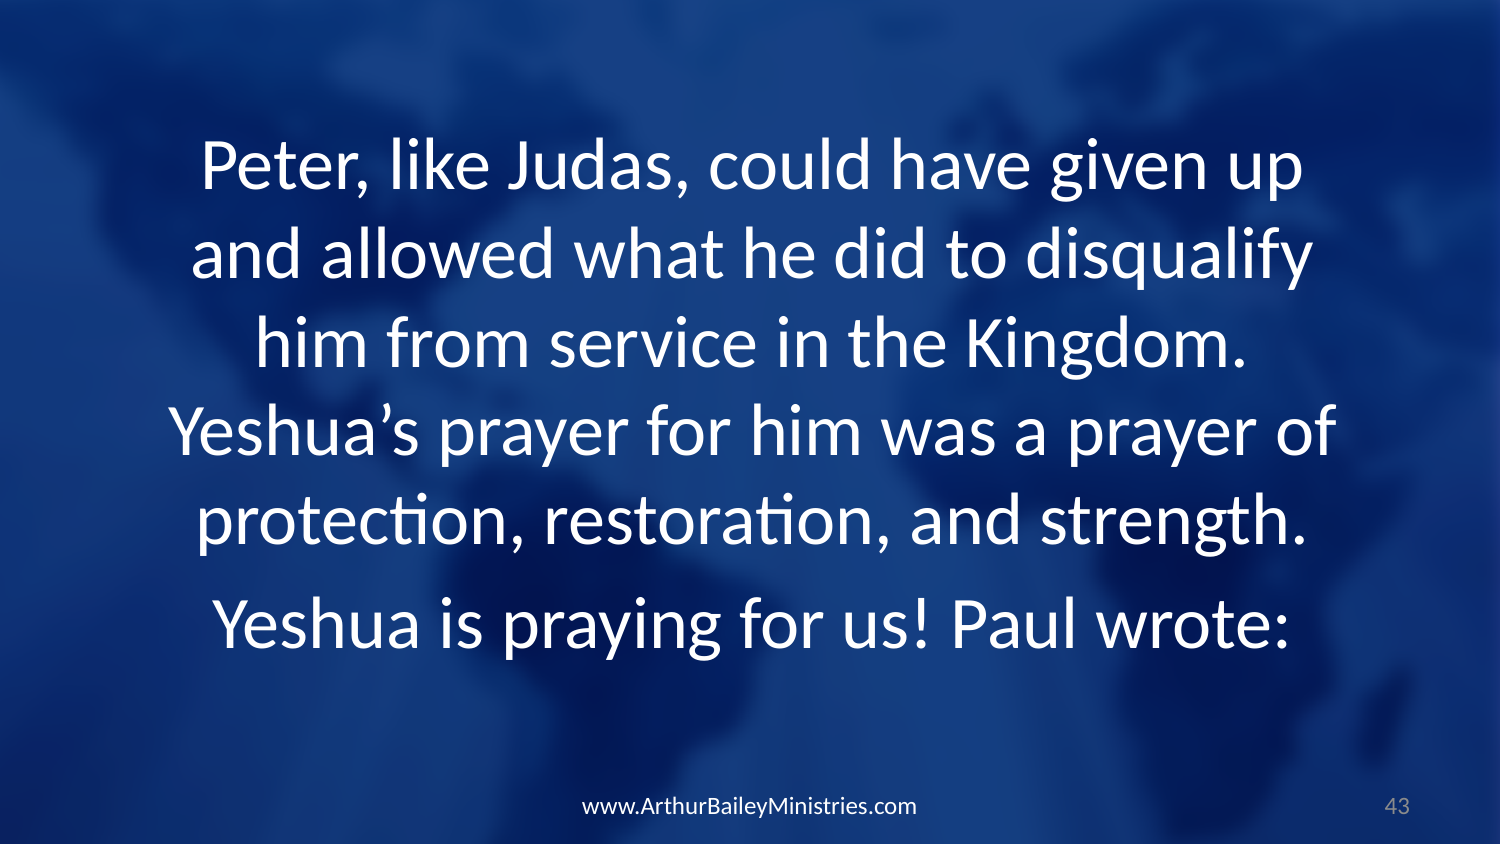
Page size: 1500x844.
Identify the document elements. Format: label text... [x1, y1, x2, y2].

picture [0, 0, 1500, 844]
list Peter, like Judas, could have given up and allowed what he did to disqualify him from service in the Kingdom. Yeshua’s prayer for him was a prayer of protection, restoration, and strength. Yeshua is praying for us! Paul wrote: [151, 107, 1355, 741]
footer www.ArthurBaileyMinistries.com [512, 782, 988, 827]
slide_number 43 [1074, 782, 1425, 827]
